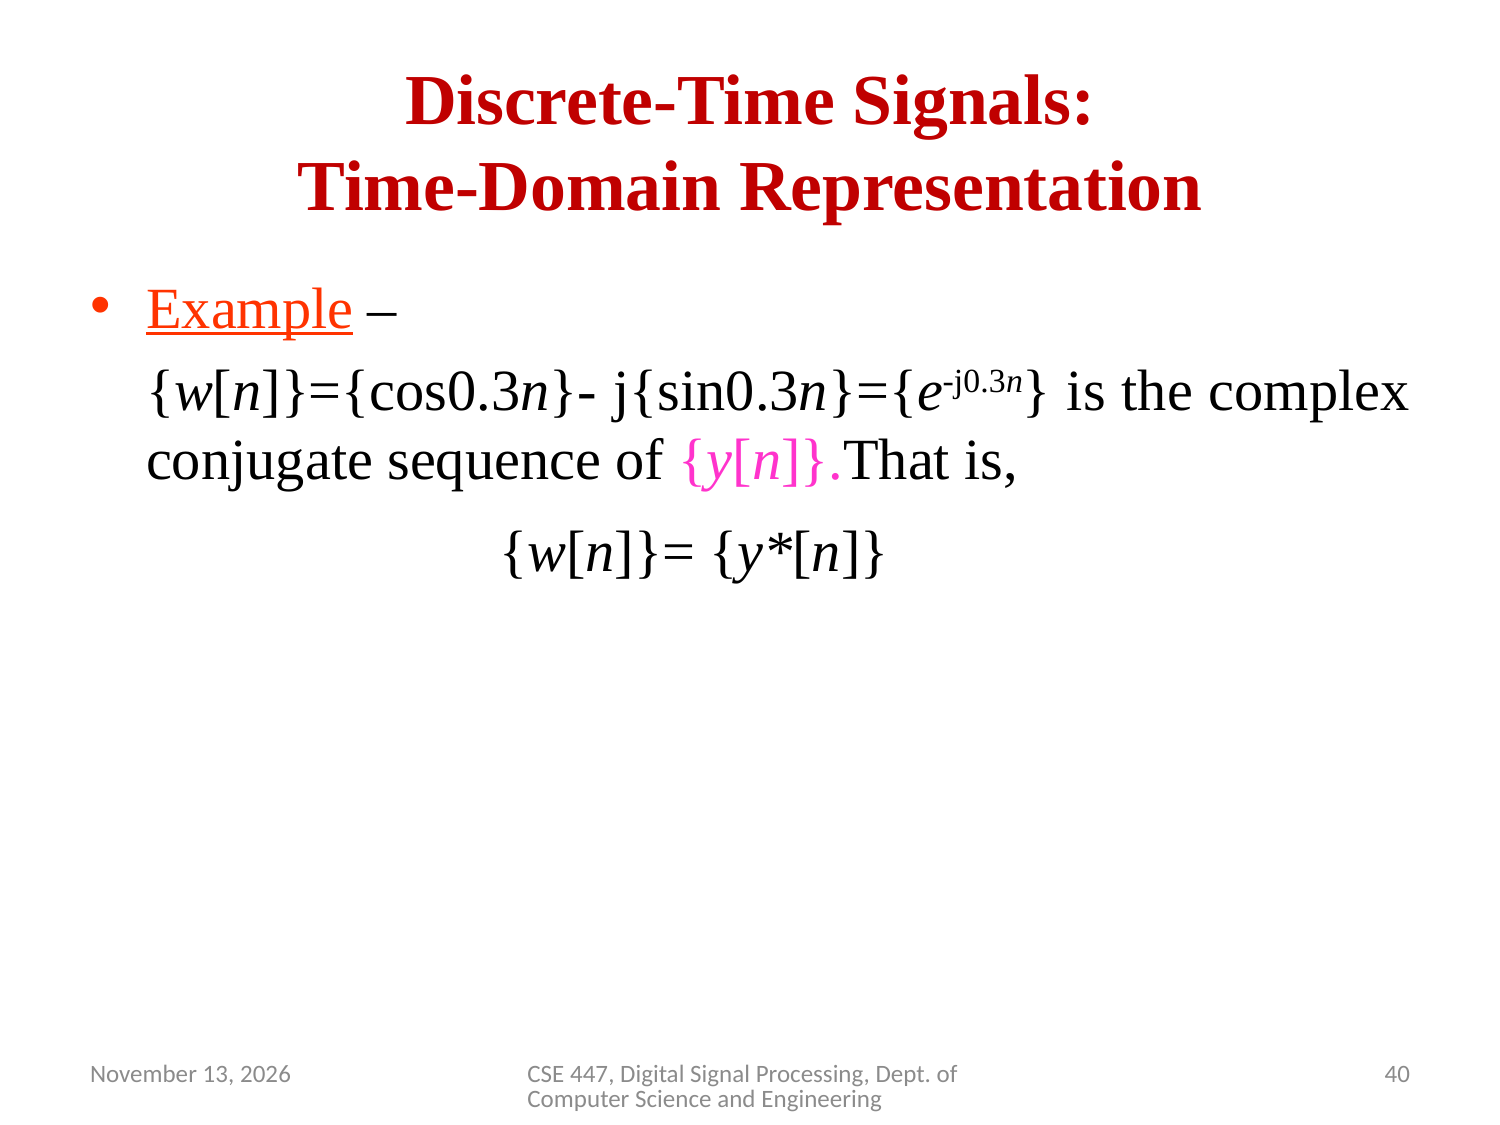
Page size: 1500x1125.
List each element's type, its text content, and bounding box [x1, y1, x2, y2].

footer CSE 447, Digital Signal Processing, Dept. of Computer Science and Engineering [512, 1042, 988, 1103]
list Example – {w[n]}={cos0.3n}- j{sin0.3n}={e-j0.3n} is the complex conjugate sequence of {y[n]}.That is, {w[n]}= {y*[n]} [75, 262, 1425, 1005]
title Discrete-Time Signals: Time-Domain Representation [75, 45, 1425, 233]
slide_number 40 [1074, 1042, 1425, 1103]
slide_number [75, 1042, 425, 1103]
